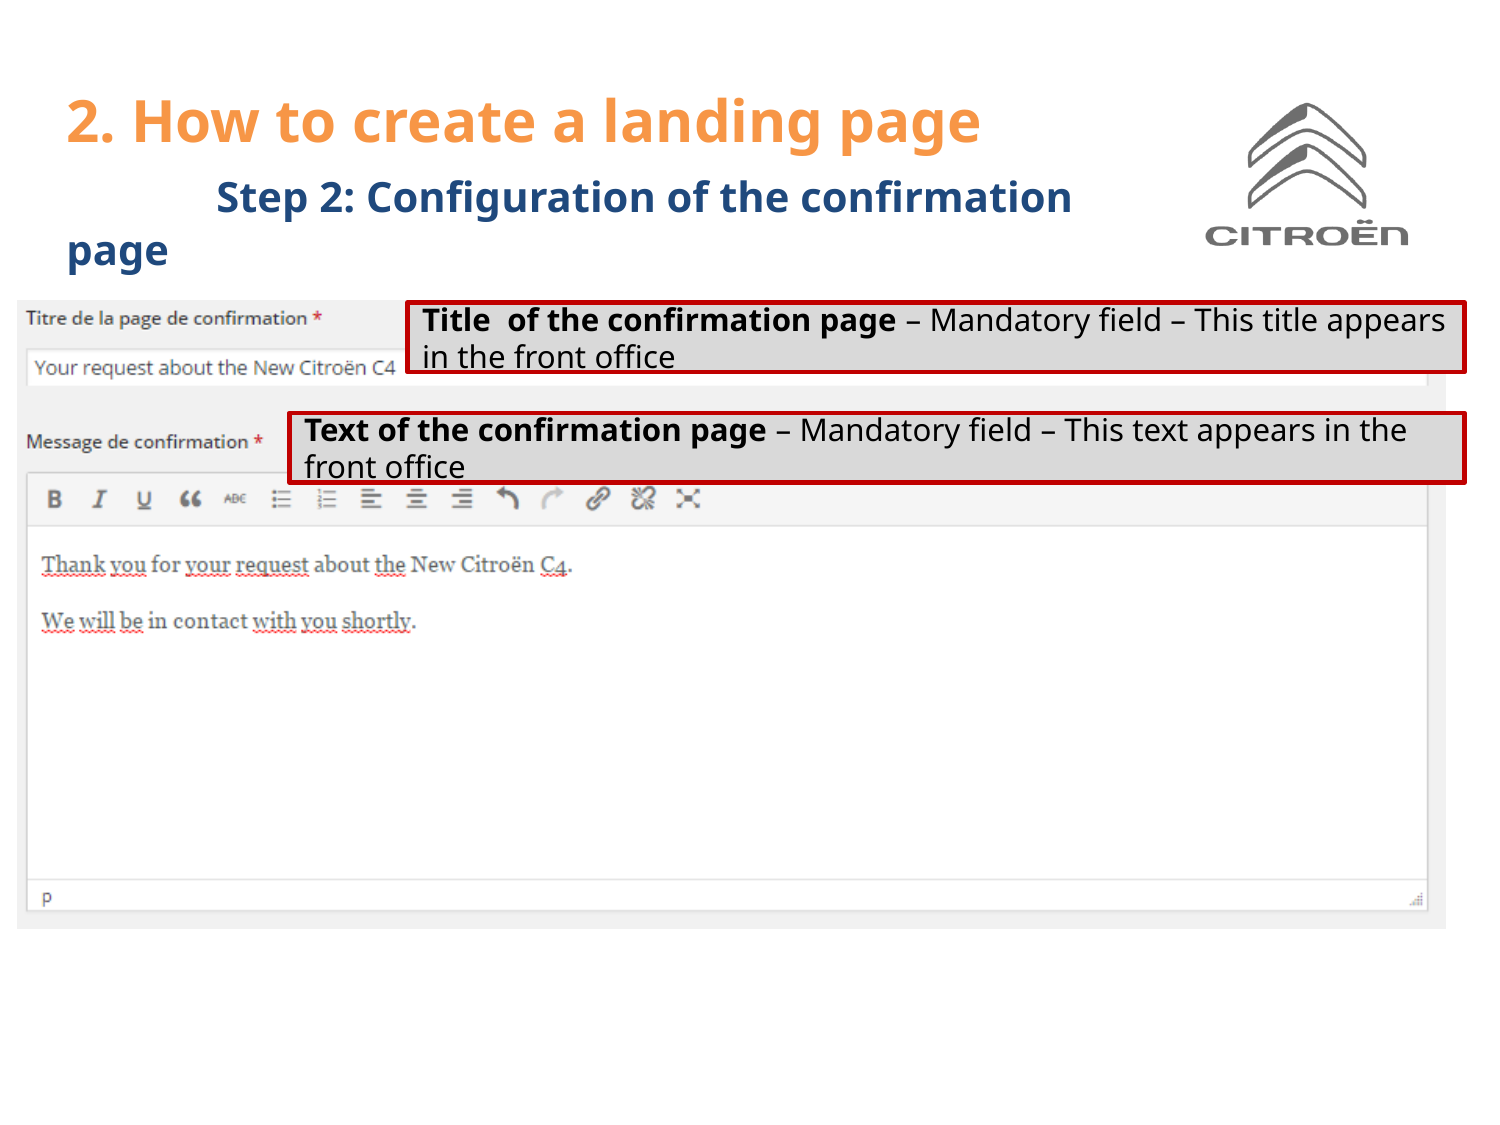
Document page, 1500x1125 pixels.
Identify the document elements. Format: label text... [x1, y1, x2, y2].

text_box 2. How to create a landing page Step 2: Configuration of the confirmation page [51, 76, 1129, 282]
picture [17, 30, 1479, 929]
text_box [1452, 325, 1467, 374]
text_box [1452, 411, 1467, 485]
